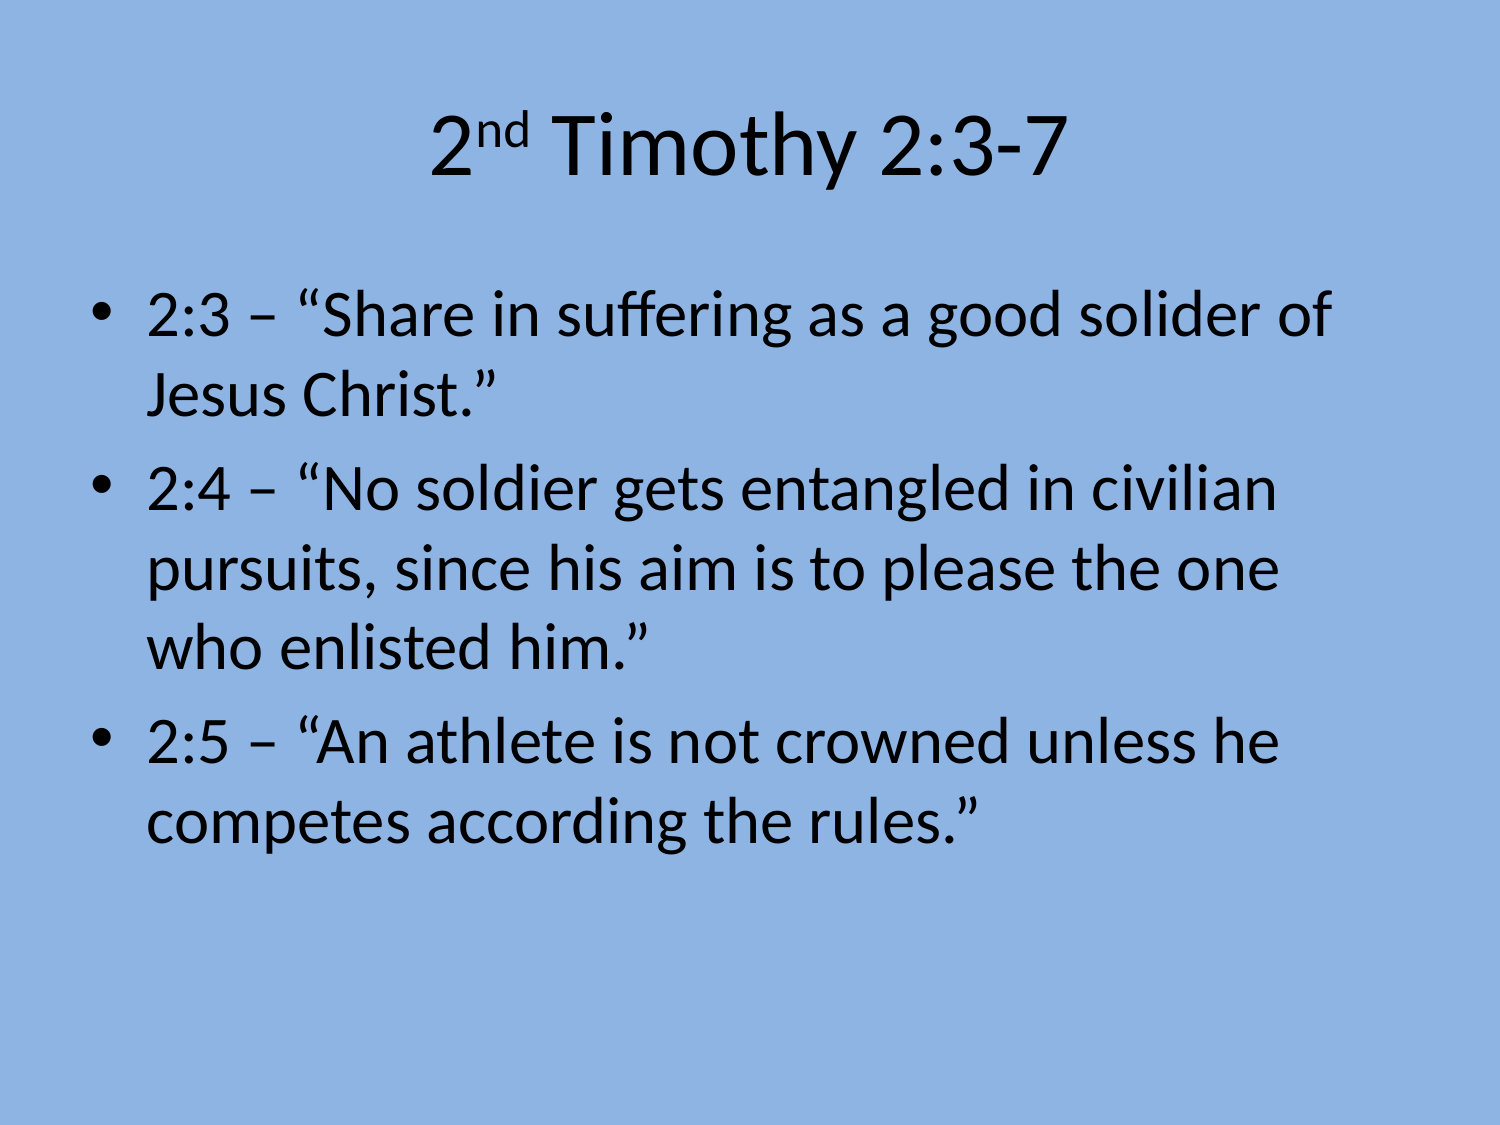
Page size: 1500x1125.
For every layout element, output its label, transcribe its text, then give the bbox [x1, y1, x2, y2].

list 2:3 – “Share in suffering as a good solider of Jesus Christ.” 2:4 – “No soldier gets entangled in civilian pursuits, since his aim is to please the one who enlisted him.” 2:5 – “An athlete is not crowned unless he competes according the rules.” [75, 262, 1425, 1005]
title 2nd Timothy 2:3-7 [75, 45, 1425, 233]
